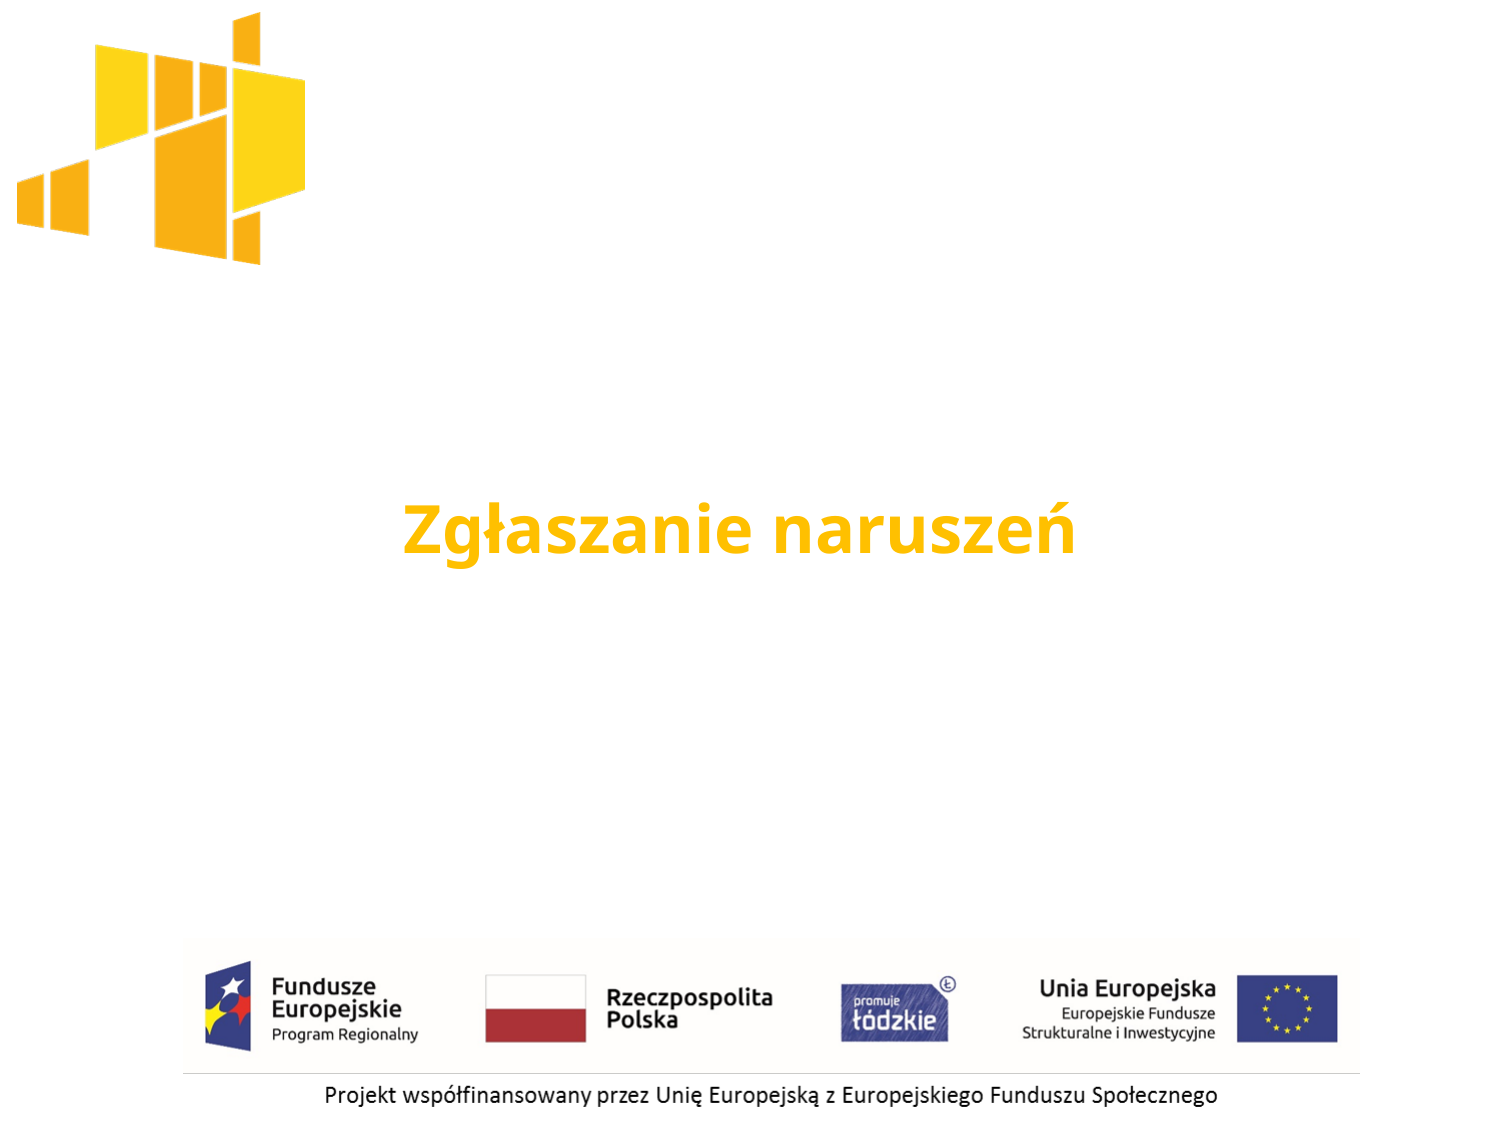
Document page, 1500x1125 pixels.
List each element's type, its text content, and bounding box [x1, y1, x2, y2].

picture [17, 12, 305, 266]
picture [183, 938, 1360, 1125]
text_box Zgłaszanie naruszeń [106, 479, 1394, 575]
